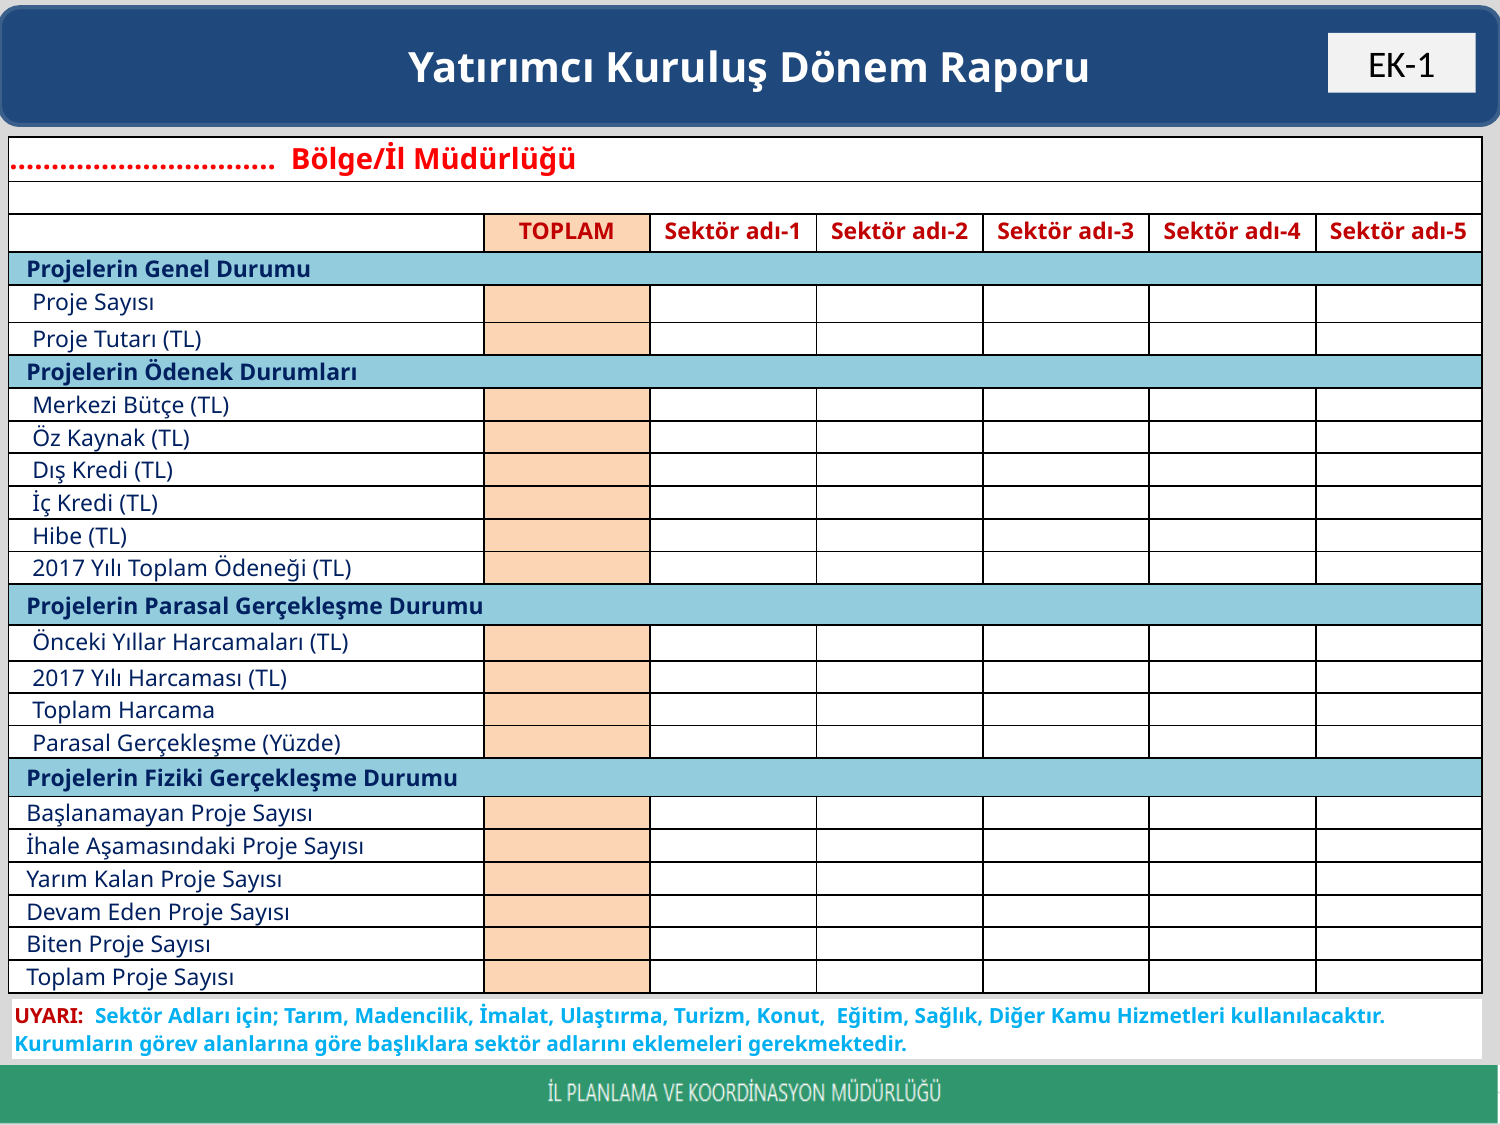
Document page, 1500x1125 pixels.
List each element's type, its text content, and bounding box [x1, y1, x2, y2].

table_cell [1150, 422, 1315, 452]
table_cell [817, 389, 982, 420]
table_cell [485, 626, 649, 660]
table_cell [485, 961, 649, 992]
table_cell [1150, 662, 1315, 692]
table_cell [485, 487, 649, 518]
table_cell [1150, 961, 1315, 992]
text_box EK-1 [1328, 32, 1476, 93]
table_cell [817, 797, 982, 828]
table_cell Projelerin Parasal Gerçekleşme Durumu [9, 585, 1481, 624]
table_cell [1317, 323, 1481, 354]
table_cell [1150, 896, 1315, 926]
table_cell Önceki Yıllar Harcamaları (TL) [9, 626, 483, 660]
table_cell Sektör adı-3 [984, 215, 1148, 251]
table_cell Projelerin Ödenek Durumları [9, 356, 1481, 387]
table_cell [485, 694, 649, 725]
table_cell İhale Aşamasındaki Proje Sayısı [9, 830, 483, 861]
table_cell [984, 454, 1148, 485]
table_cell Sektör adı-4 [1150, 215, 1315, 251]
table_cell [651, 797, 816, 828]
table_cell [1317, 662, 1481, 692]
table_cell [984, 487, 1148, 518]
table_cell [1150, 726, 1315, 757]
table_cell Başlanamayan Proje Sayısı [9, 797, 483, 828]
table_cell [1317, 830, 1481, 861]
table_cell [9, 215, 483, 251]
table_cell [984, 422, 1148, 452]
table_cell Proje Tutarı (TL) [9, 323, 483, 354]
table_cell [485, 863, 649, 894]
table_cell [817, 520, 982, 551]
table_cell [651, 422, 816, 452]
table_cell [817, 422, 982, 452]
table_cell [817, 323, 982, 354]
table_cell [984, 520, 1148, 551]
table_cell [817, 626, 982, 660]
table_cell [1317, 454, 1481, 485]
table_cell [485, 323, 649, 354]
table_cell [651, 487, 816, 518]
table_header UYARI: Sektör Adları için; Tarım, Madencilik, İmalat, Ulaştırma, Turizm, Konut, Eğitim, Sağlık, Diğer Kamu Hizmetleri kullanılacaktır. Kurumların görev alanlarına göre başlıklara sektör adlarını eklemeleri gerekmektedir. [14, 1000, 1480, 1057]
table_cell [1317, 694, 1481, 725]
table_cell [651, 961, 816, 992]
table_cell [984, 323, 1148, 354]
picture [0, 1065, 1500, 1125]
table_cell [1317, 487, 1481, 518]
table_cell [1317, 863, 1481, 894]
table_cell Toplam Harcama [9, 694, 483, 725]
table_cell 2017 Yılı Harcaması (TL) [9, 662, 483, 692]
table_cell [984, 830, 1148, 861]
table_cell [1150, 389, 1315, 420]
table_cell [817, 830, 982, 861]
table_cell Devam Eden Proje Sayısı [9, 896, 483, 926]
table_cell [651, 662, 816, 692]
table_cell [651, 552, 816, 583]
table_cell Dış Kredi (TL) [9, 454, 483, 485]
table_cell [1317, 928, 1481, 959]
table_cell [485, 896, 649, 926]
table_cell [817, 286, 982, 322]
table_cell Hibe (TL) [9, 520, 483, 551]
table_cell [817, 694, 982, 725]
table_cell [984, 896, 1148, 926]
table_cell Toplam Proje Sayısı [9, 961, 483, 992]
table_cell [817, 863, 982, 894]
table_cell [817, 961, 982, 992]
table_cell [485, 552, 649, 583]
table_cell [485, 286, 649, 322]
table_cell [984, 797, 1148, 828]
table_cell Sektör adı-1 [651, 215, 816, 251]
table_cell [651, 830, 816, 861]
table_cell Yarım Kalan Proje Sayısı [9, 863, 483, 894]
table_cell [1150, 694, 1315, 725]
table_cell Sektör adı-5 [1317, 215, 1481, 251]
table_cell [984, 726, 1148, 757]
table_cell [984, 928, 1148, 959]
table_cell [651, 389, 816, 420]
table_cell [1317, 896, 1481, 926]
table_cell [1150, 928, 1315, 959]
table_cell [485, 389, 649, 420]
table_cell [485, 726, 649, 757]
table_cell İç Kredi (TL) [9, 487, 483, 518]
table_cell [1150, 797, 1315, 828]
table_cell [984, 662, 1148, 692]
table_cell Proje Sayısı [9, 286, 483, 322]
table_cell [984, 389, 1148, 420]
table_cell 2017 Yılı Toplam Ödeneği (TL) [9, 552, 483, 583]
table_cell [817, 487, 982, 518]
table_cell [817, 552, 982, 583]
table_cell [1150, 626, 1315, 660]
table_cell [651, 928, 816, 959]
table_cell [485, 662, 649, 692]
table_cell [651, 863, 816, 894]
table_cell [1317, 797, 1481, 828]
table_cell [485, 928, 649, 959]
table_cell [1317, 626, 1481, 660]
table_cell [1317, 520, 1481, 551]
table_cell [984, 961, 1148, 992]
table_cell [485, 520, 649, 551]
table_cell [651, 694, 816, 725]
table_cell [984, 863, 1148, 894]
table_cell [1317, 726, 1481, 757]
table_cell [1150, 863, 1315, 894]
table_cell [651, 323, 816, 354]
table_cell Sektör adı-2 [817, 215, 982, 251]
table_cell Merkezi Bütçe (TL) [9, 389, 483, 420]
text_box Yatırımcı Kuruluş Dönem Raporu [0, 5, 1500, 127]
table_cell [1317, 286, 1481, 322]
table_cell [651, 520, 816, 551]
table_cell [651, 454, 816, 485]
table_cell [1150, 286, 1315, 322]
table_cell [651, 286, 816, 322]
table_cell [1317, 389, 1481, 420]
table_cell [1150, 520, 1315, 551]
table_cell [984, 626, 1148, 660]
table_cell [651, 896, 816, 926]
table_cell [984, 286, 1148, 322]
table_cell [1150, 830, 1315, 861]
table_cell [817, 662, 982, 692]
table_cell Projelerin Fiziki Gerçekleşme Durumu [9, 759, 1481, 796]
table_cell [485, 830, 649, 861]
table_cell [984, 694, 1148, 725]
table_cell [1317, 552, 1481, 583]
table_cell [817, 454, 982, 485]
table_cell [485, 422, 649, 452]
table_cell Projelerin Genel Durumu [9, 253, 1481, 284]
table_cell [485, 797, 649, 828]
table_cell Öz Kaynak (TL) [9, 422, 483, 452]
table_cell [817, 726, 982, 757]
table_header ………………………….. Bölge/İl Müdürlüğü [9, 138, 1481, 181]
table_cell [817, 896, 982, 926]
table_cell [9, 182, 1481, 213]
table_cell [651, 626, 816, 660]
table_cell [1150, 323, 1315, 354]
table_cell Biten Proje Sayısı [9, 928, 483, 959]
table_cell [1150, 487, 1315, 518]
table_cell [1150, 552, 1315, 583]
table_cell [1317, 961, 1481, 992]
table_cell [651, 726, 816, 757]
table_cell TOPLAM [485, 215, 649, 251]
table_cell [485, 454, 649, 485]
table_cell [817, 928, 982, 959]
table_cell [984, 552, 1148, 583]
table_cell [1317, 422, 1481, 452]
table_cell [1150, 454, 1315, 485]
table_cell Parasal Gerçekleşme (Yüzde) [9, 726, 483, 757]
